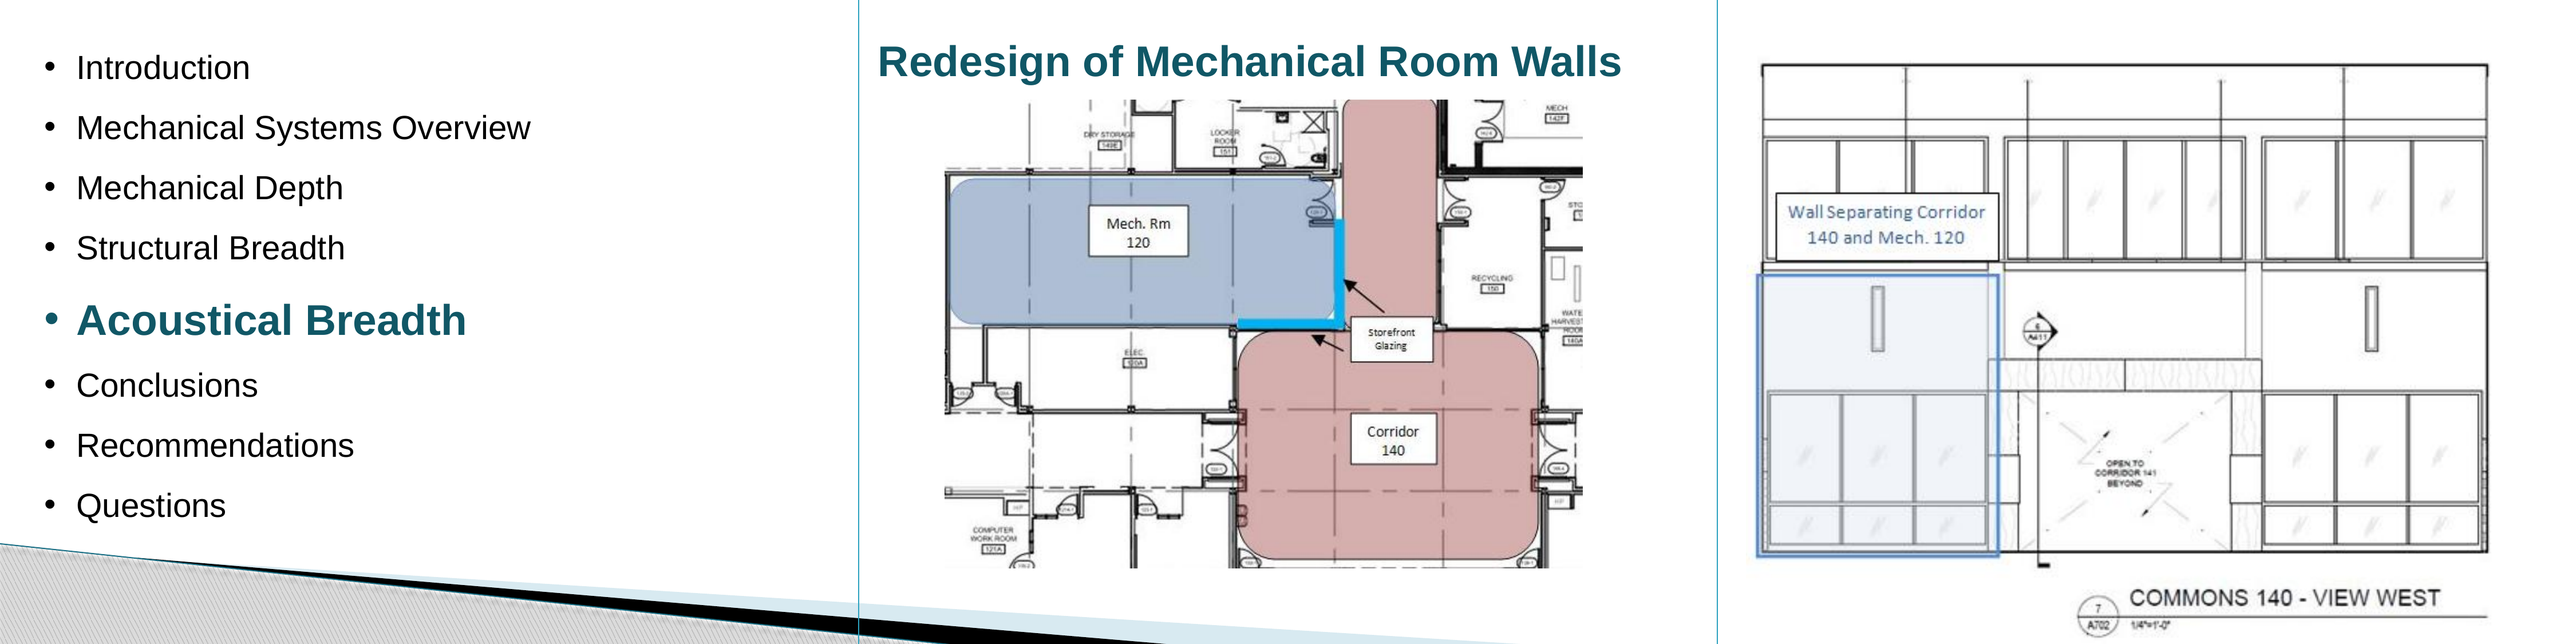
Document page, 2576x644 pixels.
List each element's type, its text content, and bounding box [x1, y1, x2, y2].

picture [944, 100, 1583, 568]
text_box Redesign of Mechanical Room Walls [870, 29, 1631, 90]
text_box Introduction Mechanical Systems Overview Mechanical Depth Structural Breadth Acoustical Breadth Conclusions Recommendations Questions [35, 21, 823, 528]
picture [1745, 49, 2498, 644]
